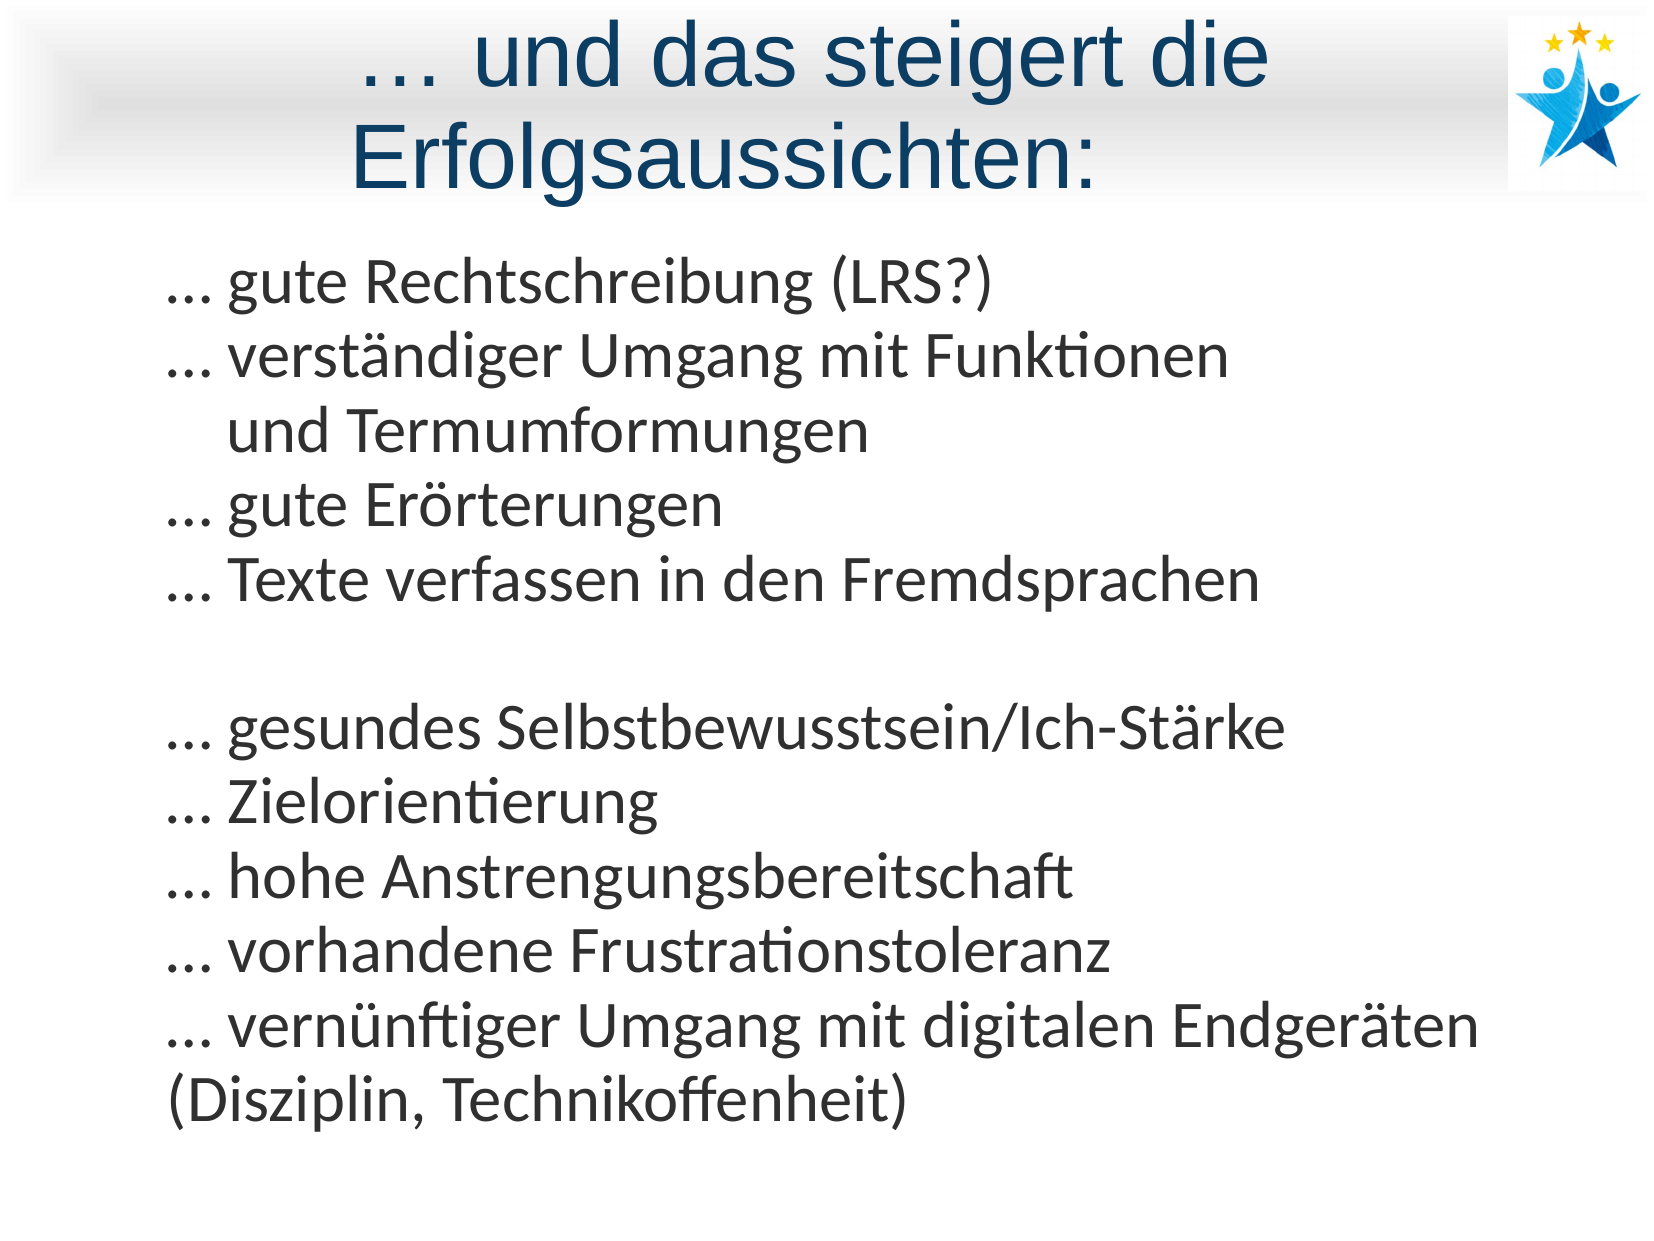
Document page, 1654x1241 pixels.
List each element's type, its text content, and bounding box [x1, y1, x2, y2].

picture [1508, 16, 1650, 193]
text_box … und das steigert die Erfolgsaussichten: [0, 0, 1654, 209]
text_box … gute Rechtschreibung (LRS?) … verständiger Umgang mit Funktionen und Termumformungen … gute Erörterungen … Texte verfassen in den Fremdsprachen … gesundes Selbstbewusstsein/Ich-Stärke … Zielorientierung … hohe Anstrengungsbereitschaft … vorhandene Frustrationstoleranz … vernünftiger Umgang mit digitalen Endgeräten (Disziplin, Technikoffenheit) [166, 286, 1654, 1173]
